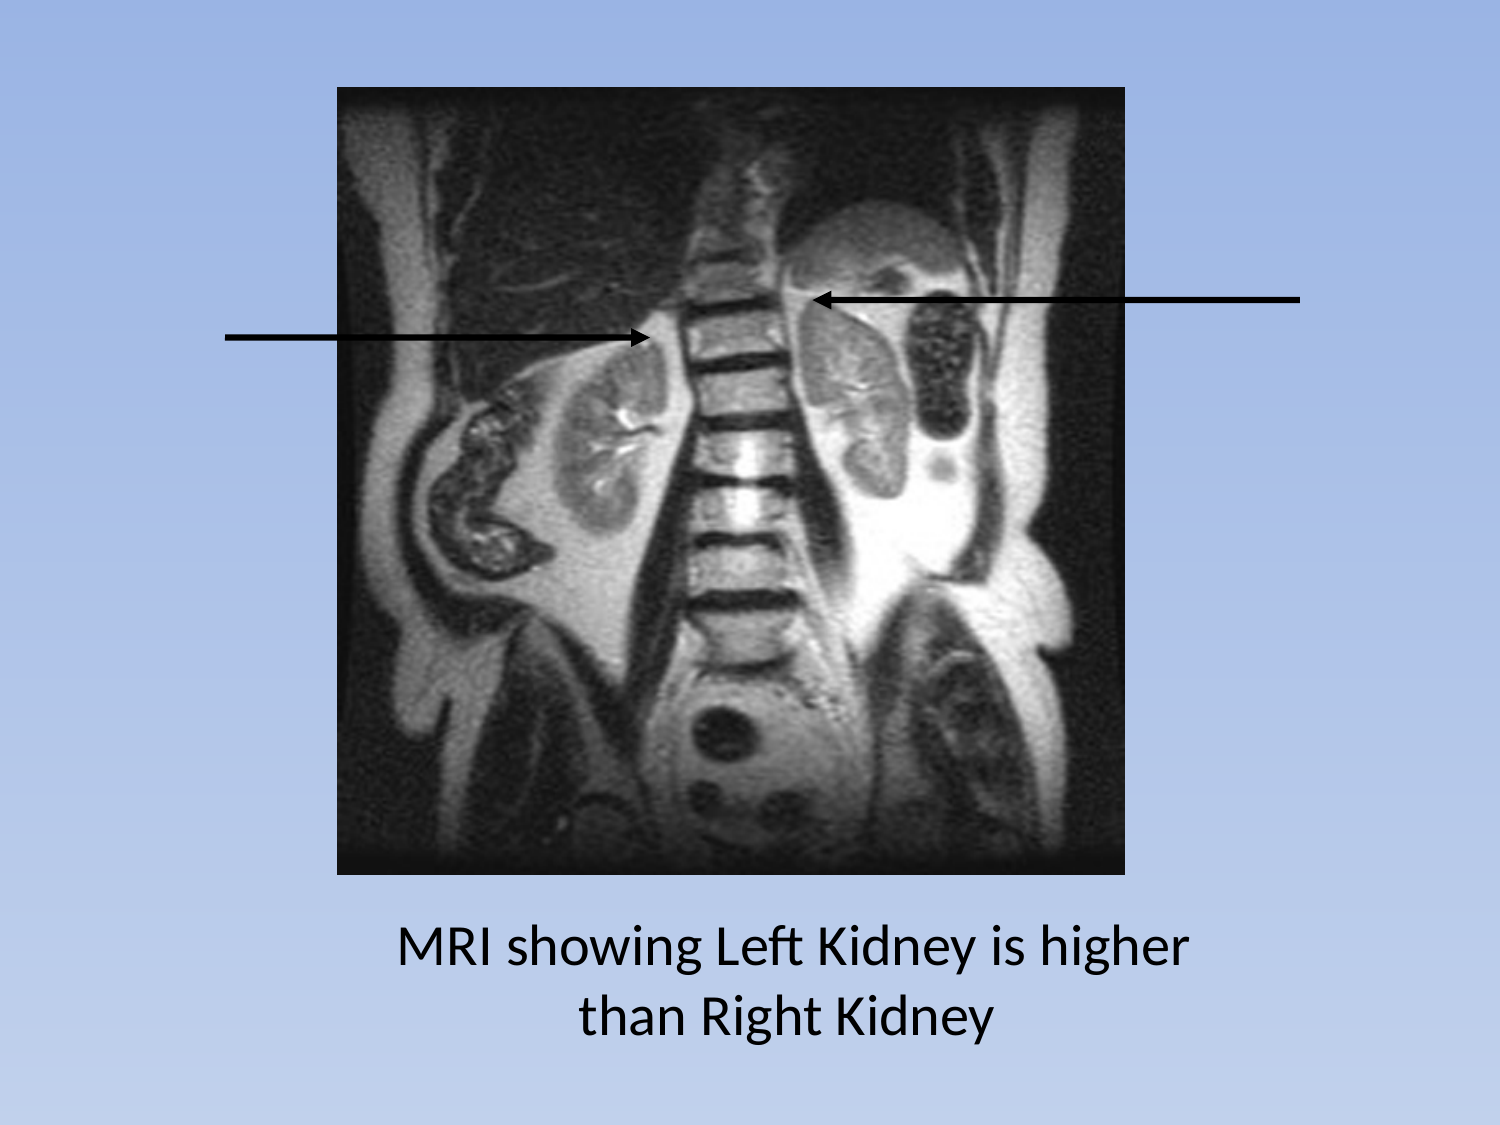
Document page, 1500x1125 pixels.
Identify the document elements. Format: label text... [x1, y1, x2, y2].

picture [337, 87, 1126, 876]
text_box MRI showing Left Kidney is higher than Right Kidney [324, 899, 1263, 1055]
